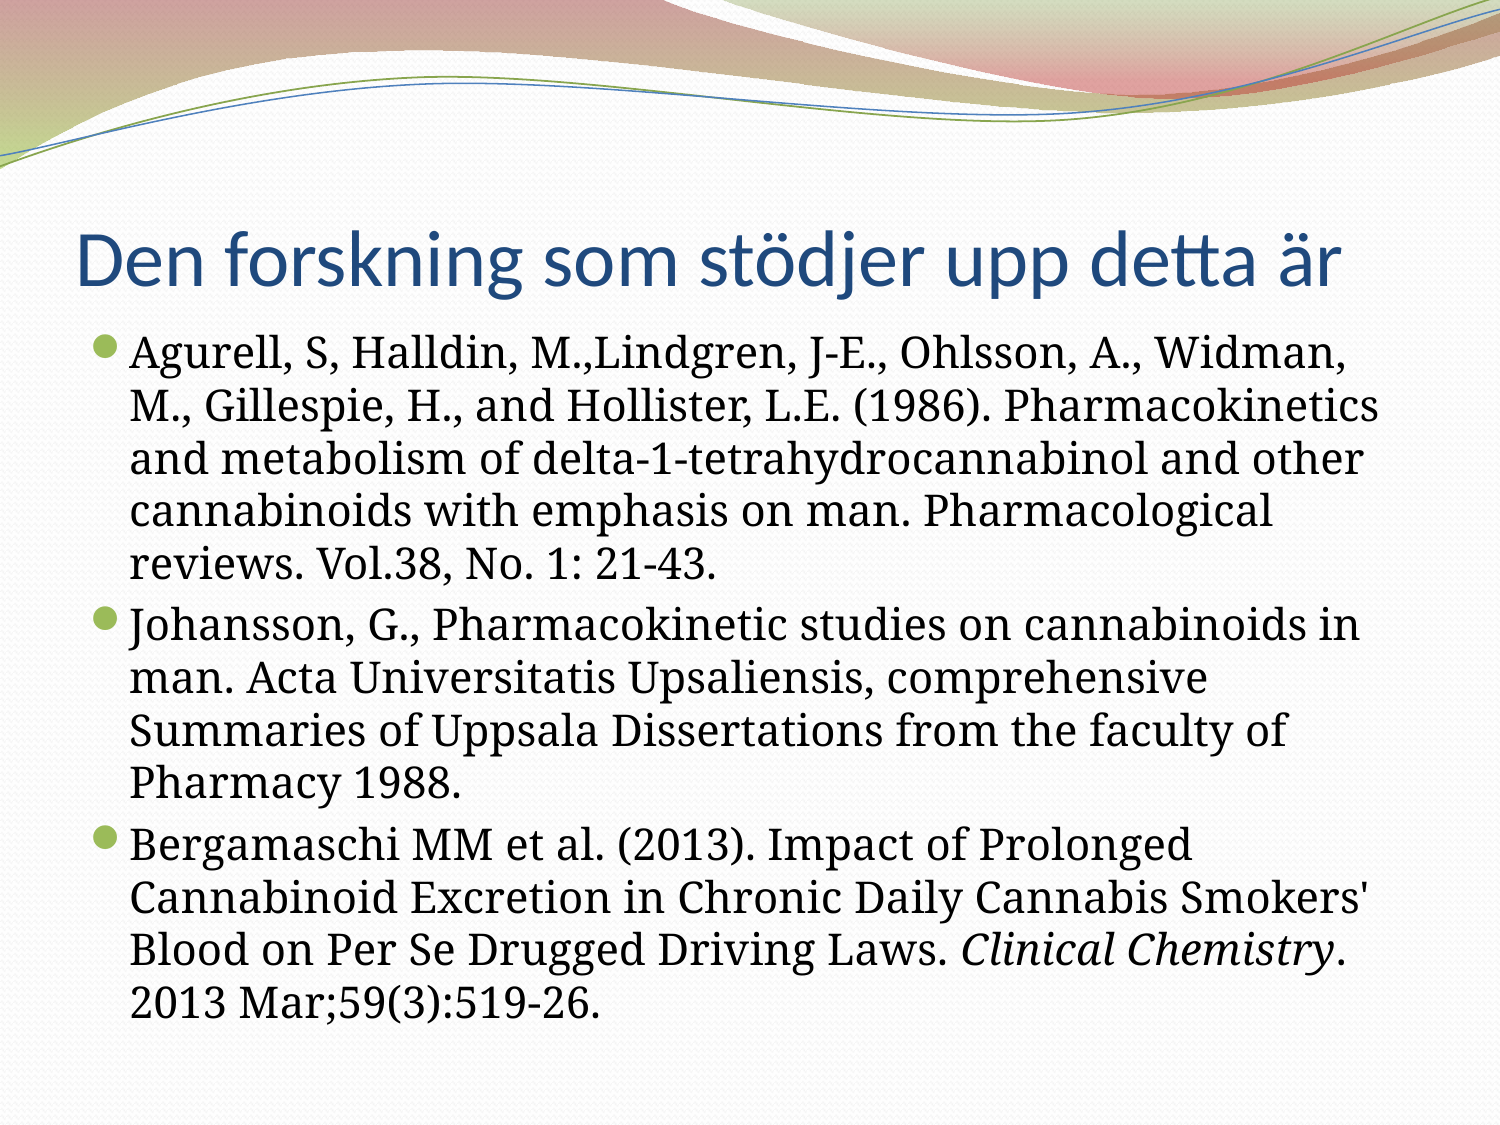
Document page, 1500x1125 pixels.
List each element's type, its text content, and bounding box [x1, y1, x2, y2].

title Den forskning som stödjer upp detta är [75, 115, 1425, 303]
list Agurell, S, Halldin, M.,Lindgren, J-E., Ohlsson, A., Widman, M., Gillespie, H., and Hollister, L.E. (1986). Pharmacokinetics and metabolism of delta-1-tetrahydrocannabinol and other cannabinoids with emphasis on man. Pharmacological reviews. Vol.38, No. 1: 21-43. Johansson, G., Pharmacokinetic studies on cannabinoids in man. Acta Universitatis Upsaliensis, comprehensive Summaries of Uppsala Dissertations from the faculty of Pharmacy 1988. Bergamaschi MM et al. (2013). Impact of Prolonged Cannabinoid Excretion in Chronic Daily Cannabis Smokers' Blood on Per Se Drugged Driving Laws. Clinical Chemistry. 2013 Mar;59(3):519-26. [75, 317, 1425, 1038]
